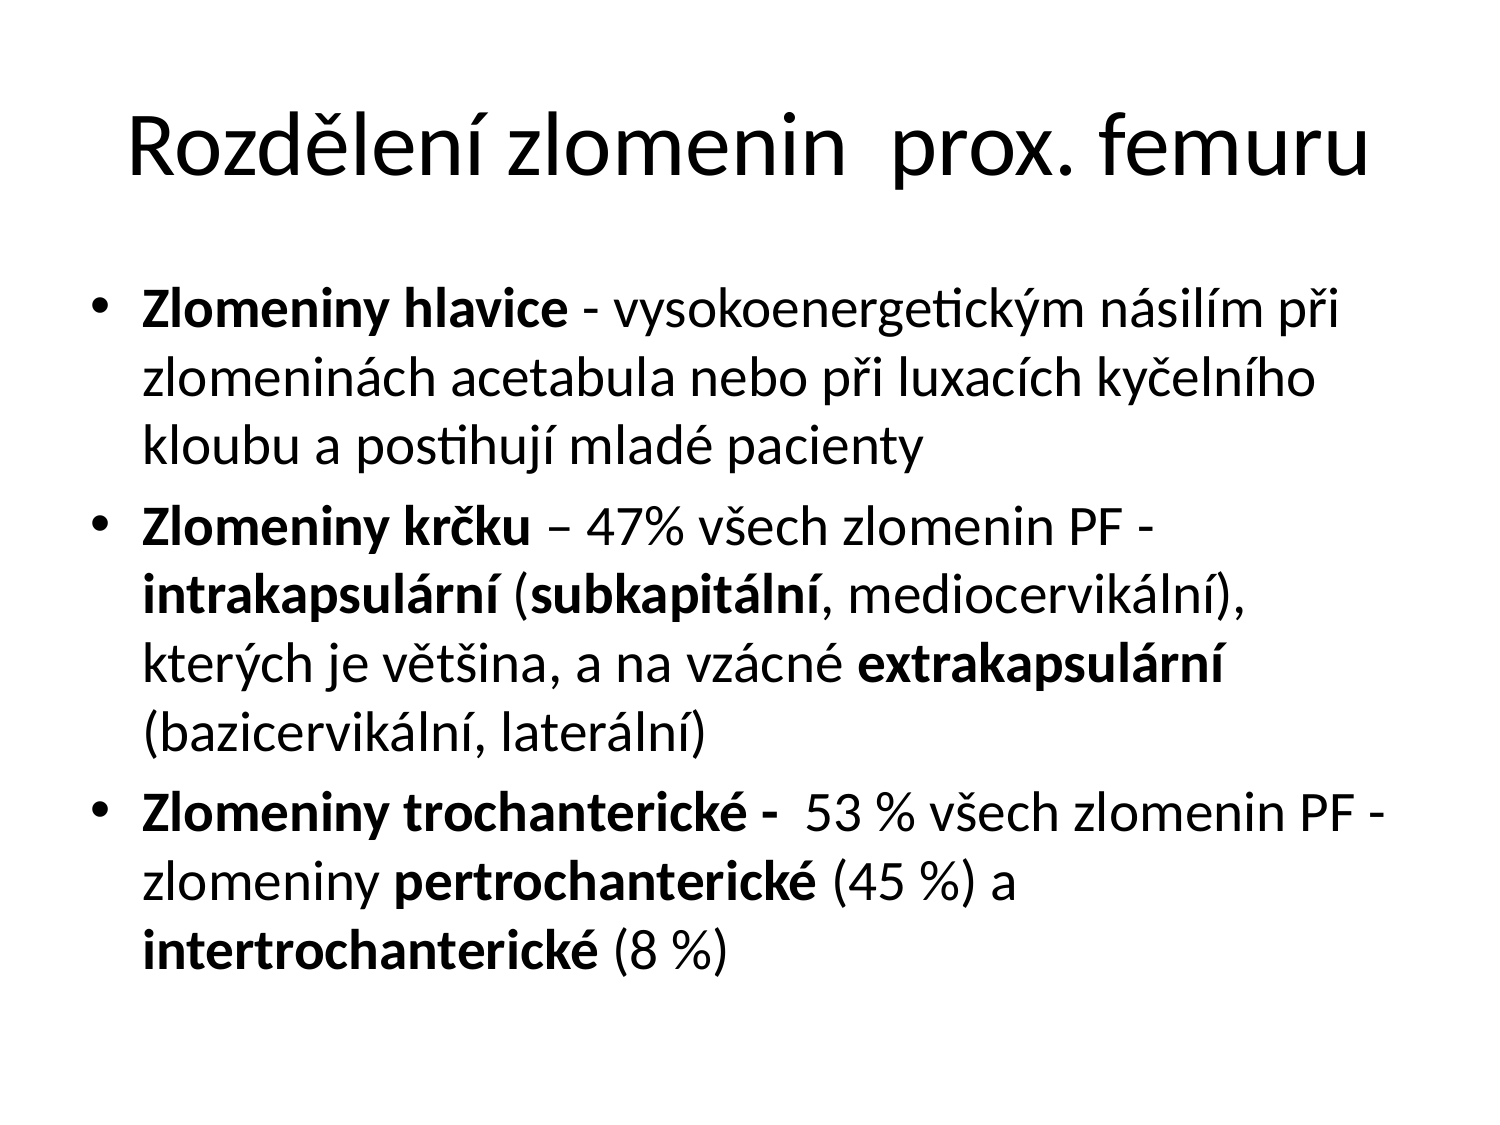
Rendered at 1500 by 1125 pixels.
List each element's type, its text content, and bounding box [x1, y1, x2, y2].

list Zlomeniny hlavice - vysokoenergetickým násilím při zlomeninách acetabula nebo při luxacích kyčelního kloubu a postihují mladé pacienty Zlomeniny krčku – 47% všech zlomenin PF - intrakapsulární (subkapitální, mediocervikální), kterých je většina, a na vzácné extrakapsulární (bazicervikální, laterální) Zlomeniny trochanterické - 53 % všech zlomenin PF - zlomeniny pertrochanterické (45 %) a intertrochanterické (8 %) [75, 262, 1425, 1005]
title Rozdělení zlomenin prox. femuru [75, 45, 1425, 233]
